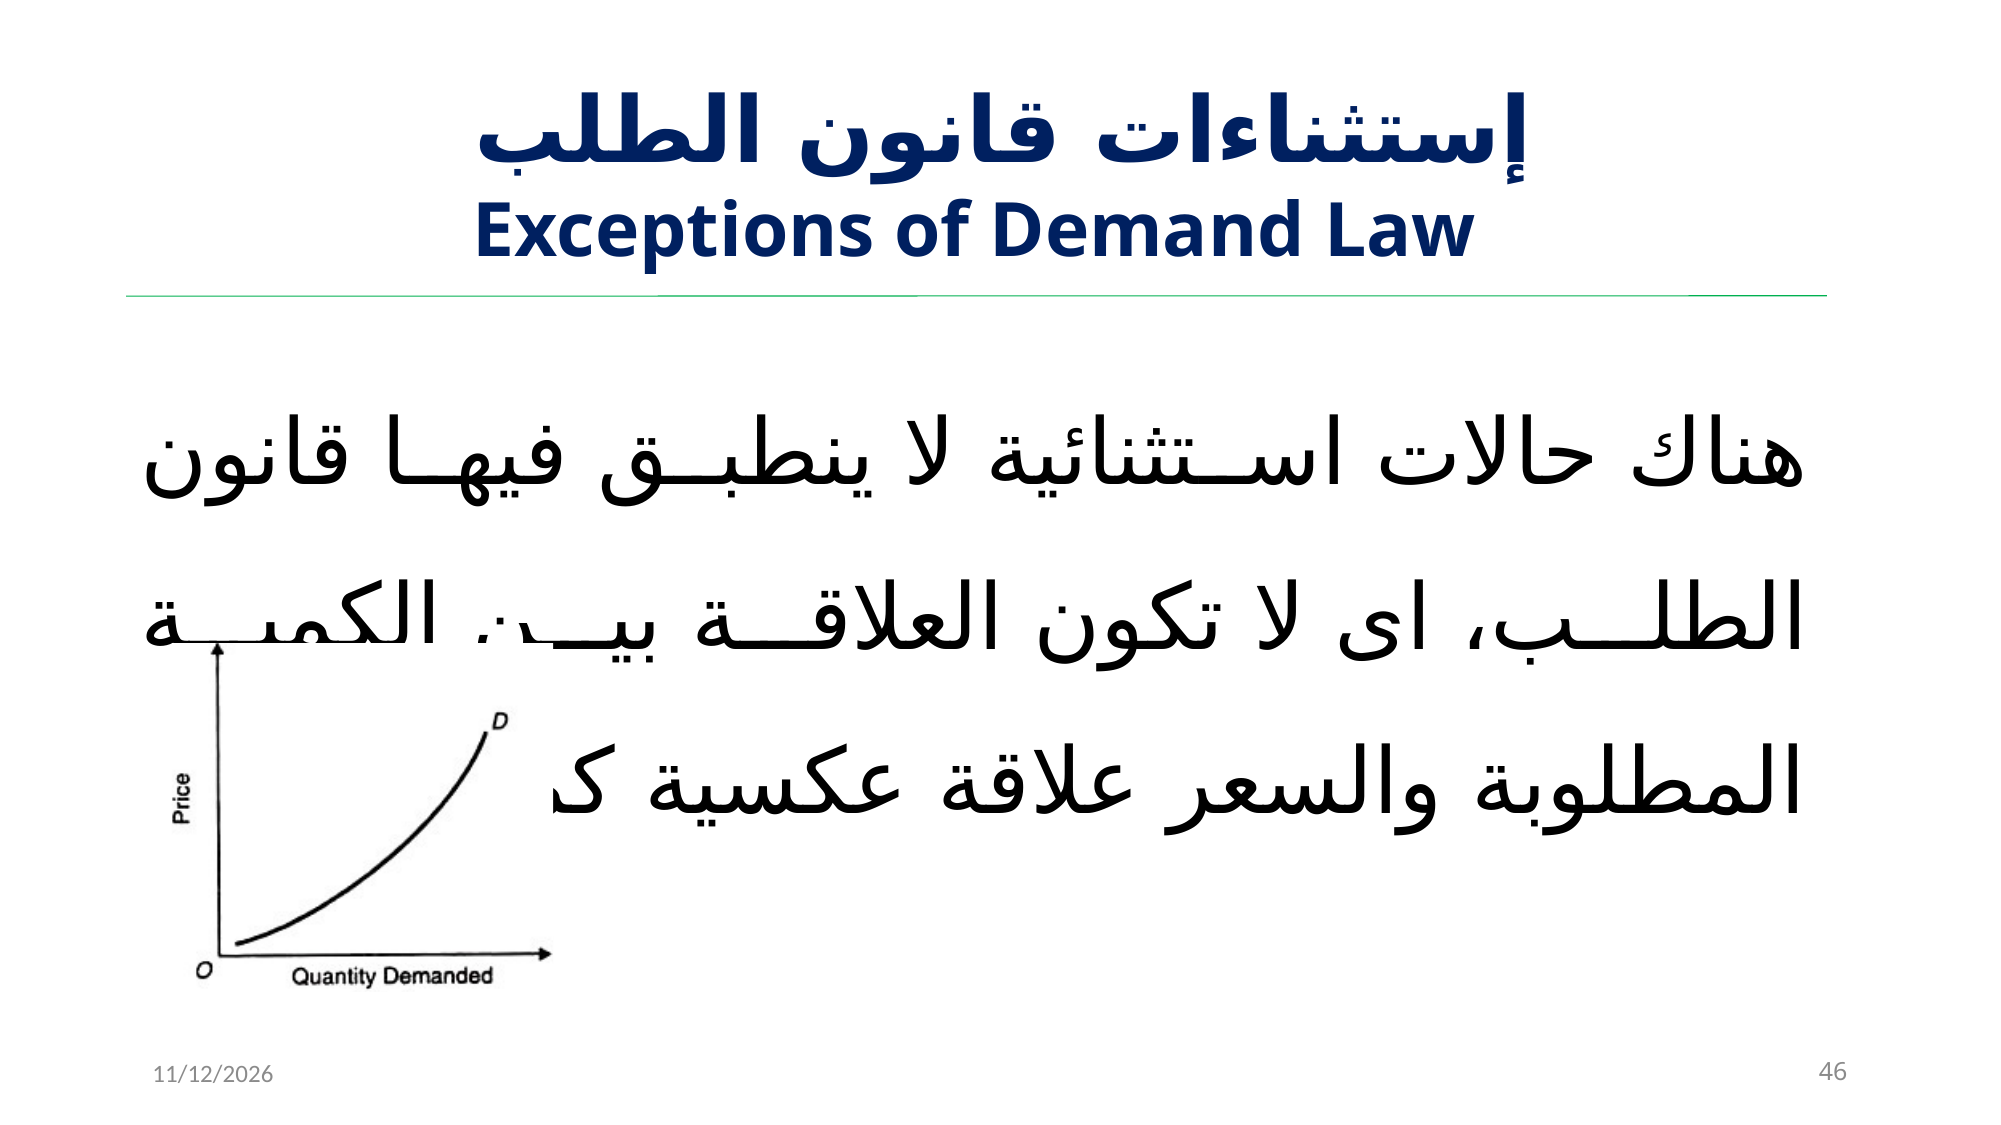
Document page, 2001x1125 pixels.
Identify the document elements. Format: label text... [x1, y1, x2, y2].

title إستثناءات قانون الطلب Exceptions of Demand Law [199, 71, 1776, 279]
picture [171, 642, 554, 992]
text_box هناك حالات استثنائية لا ينطبق فيها قانون الطلب، اى لا تكون العلاقة بين الكمية المطلوبة والسعر علاقة عكسية كما ذكرناها. [126, 330, 1823, 840]
slide_number 46 [1412, 1042, 1863, 1103]
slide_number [137, 1042, 588, 1103]
